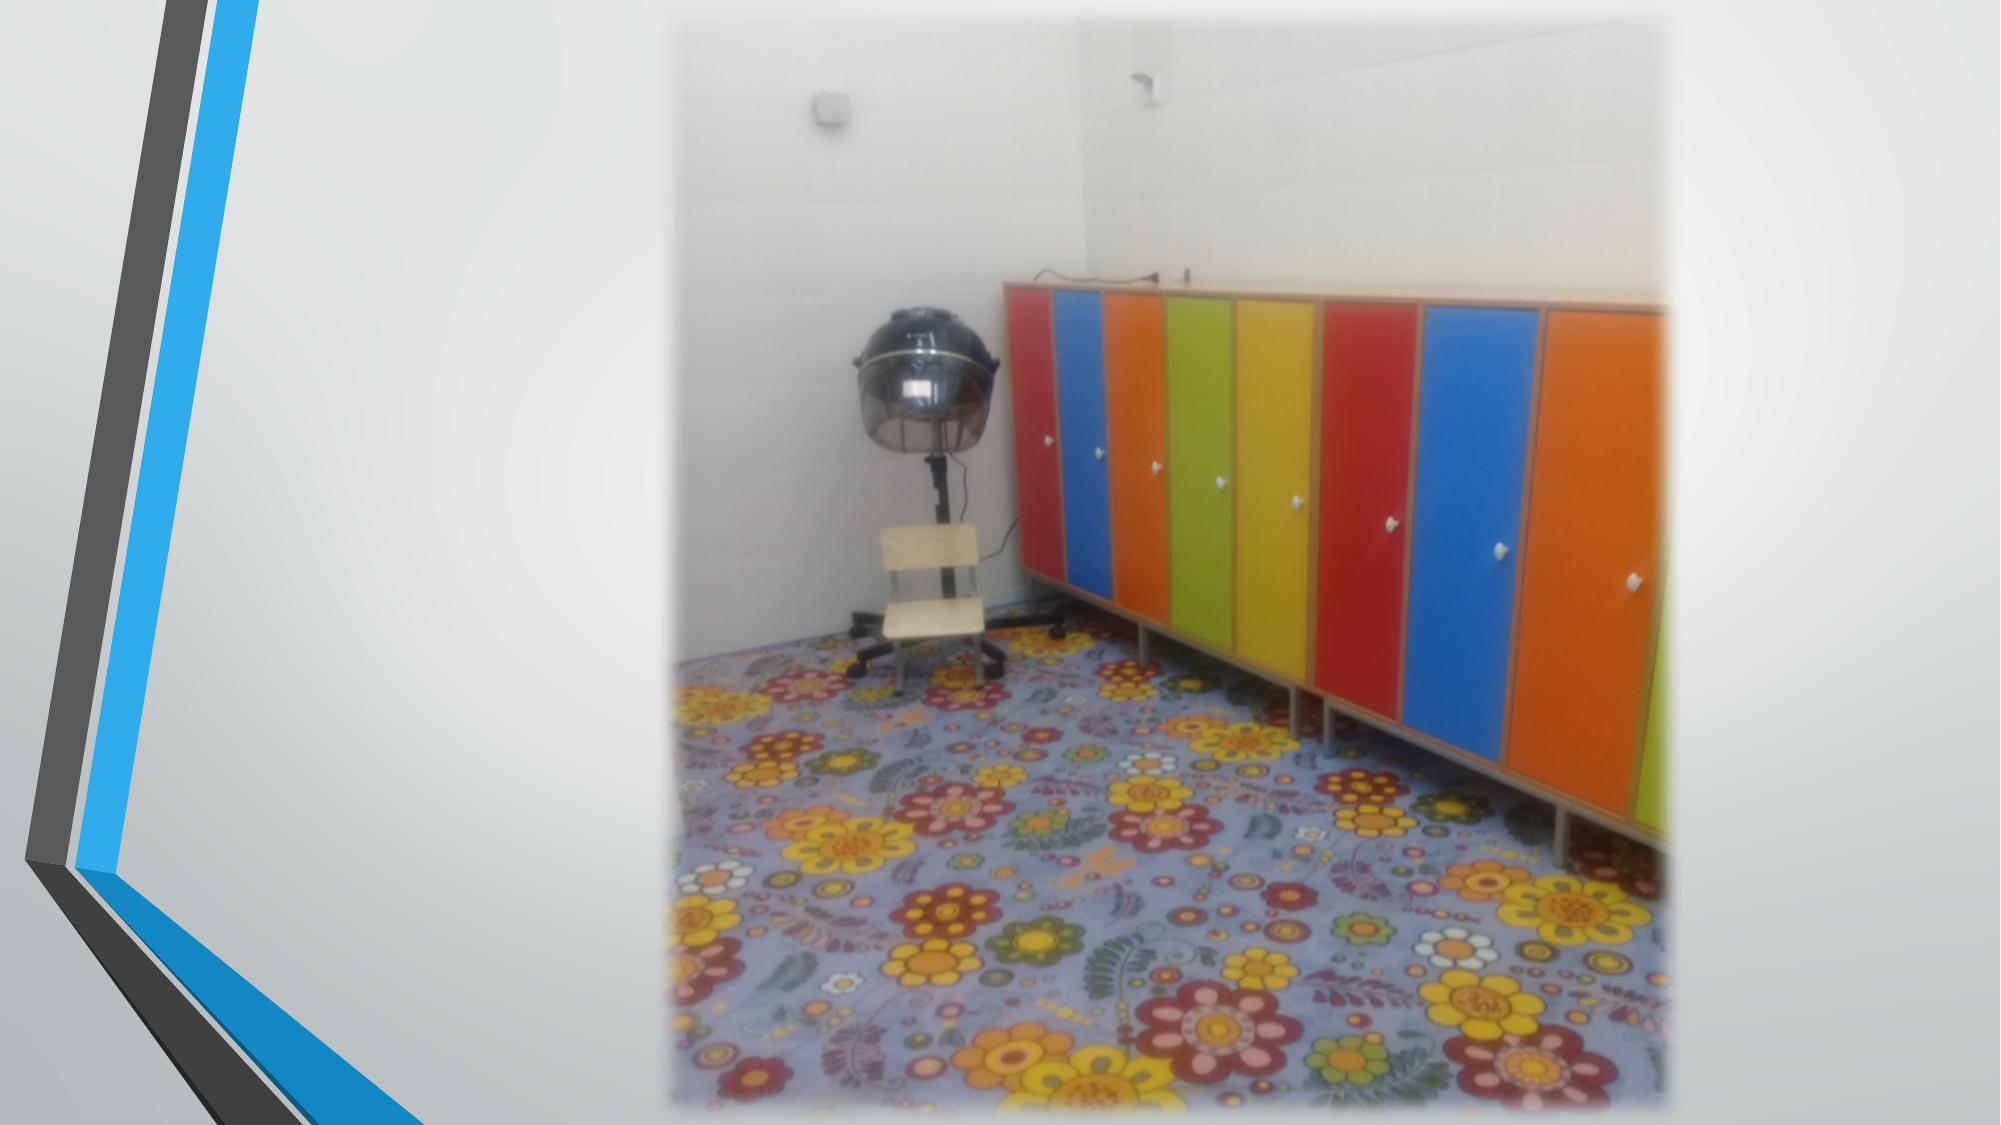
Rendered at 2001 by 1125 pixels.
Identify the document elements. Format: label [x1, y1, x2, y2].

picture [606, 28, 1733, 1095]
